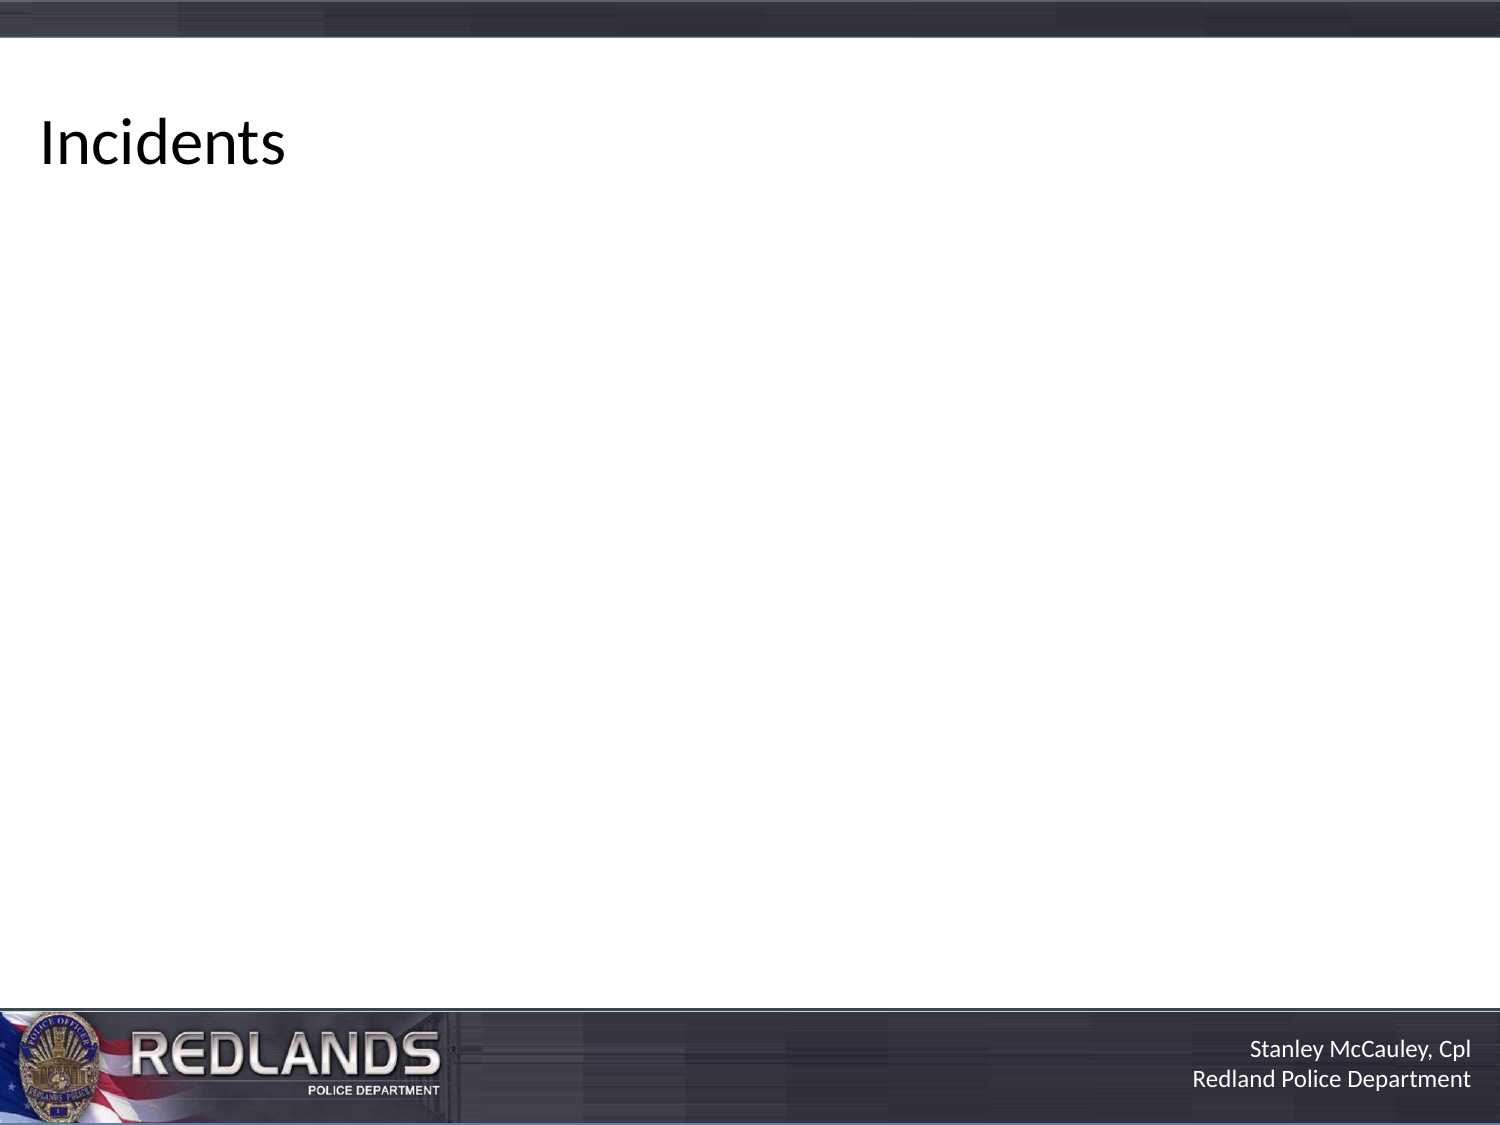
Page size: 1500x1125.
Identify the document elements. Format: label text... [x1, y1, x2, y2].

picture [0, 1008, 1500, 1125]
picture [0, 0, 1500, 38]
title Incidents [24, 87, 1463, 188]
